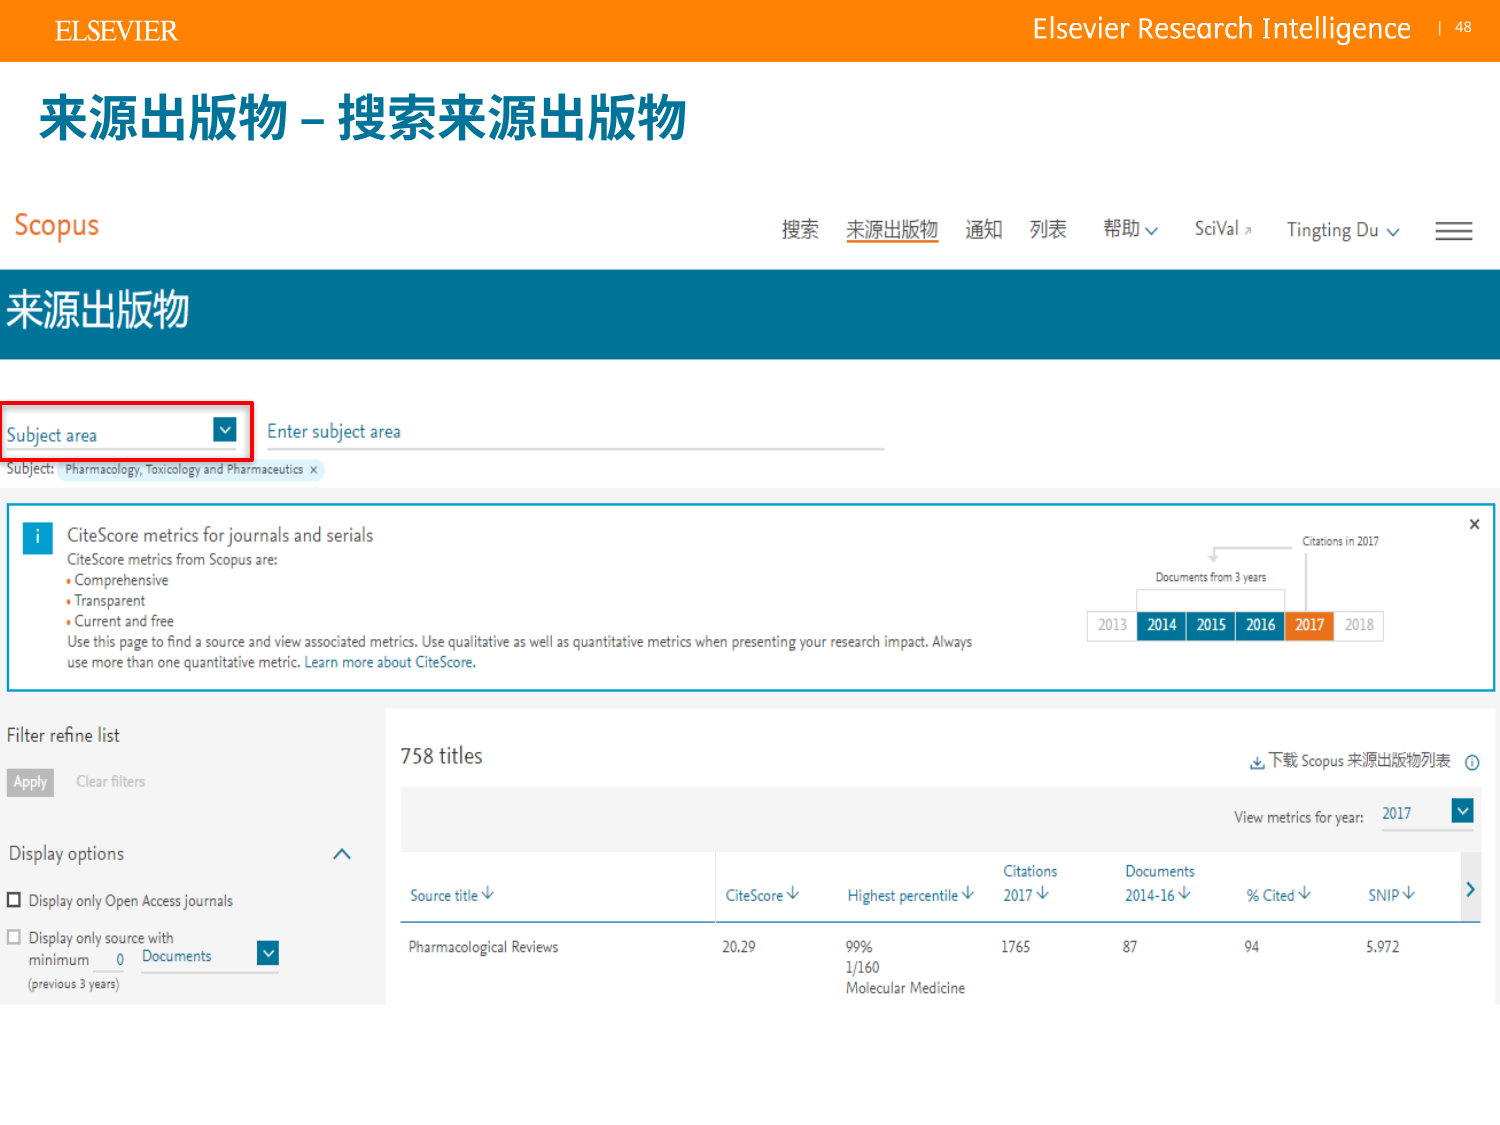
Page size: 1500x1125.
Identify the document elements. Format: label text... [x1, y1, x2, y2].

picture [0, 0, 1500, 62]
text_box 来源出版物 – 搜索来源出版物 [23, 82, 1375, 152]
picture [118, 289, 152, 328]
picture [83, 289, 113, 328]
picture [0, 203, 1500, 269]
picture [154, 289, 189, 329]
picture [44, 291, 80, 328]
picture [0, 360, 1500, 1005]
picture [7, 289, 42, 329]
